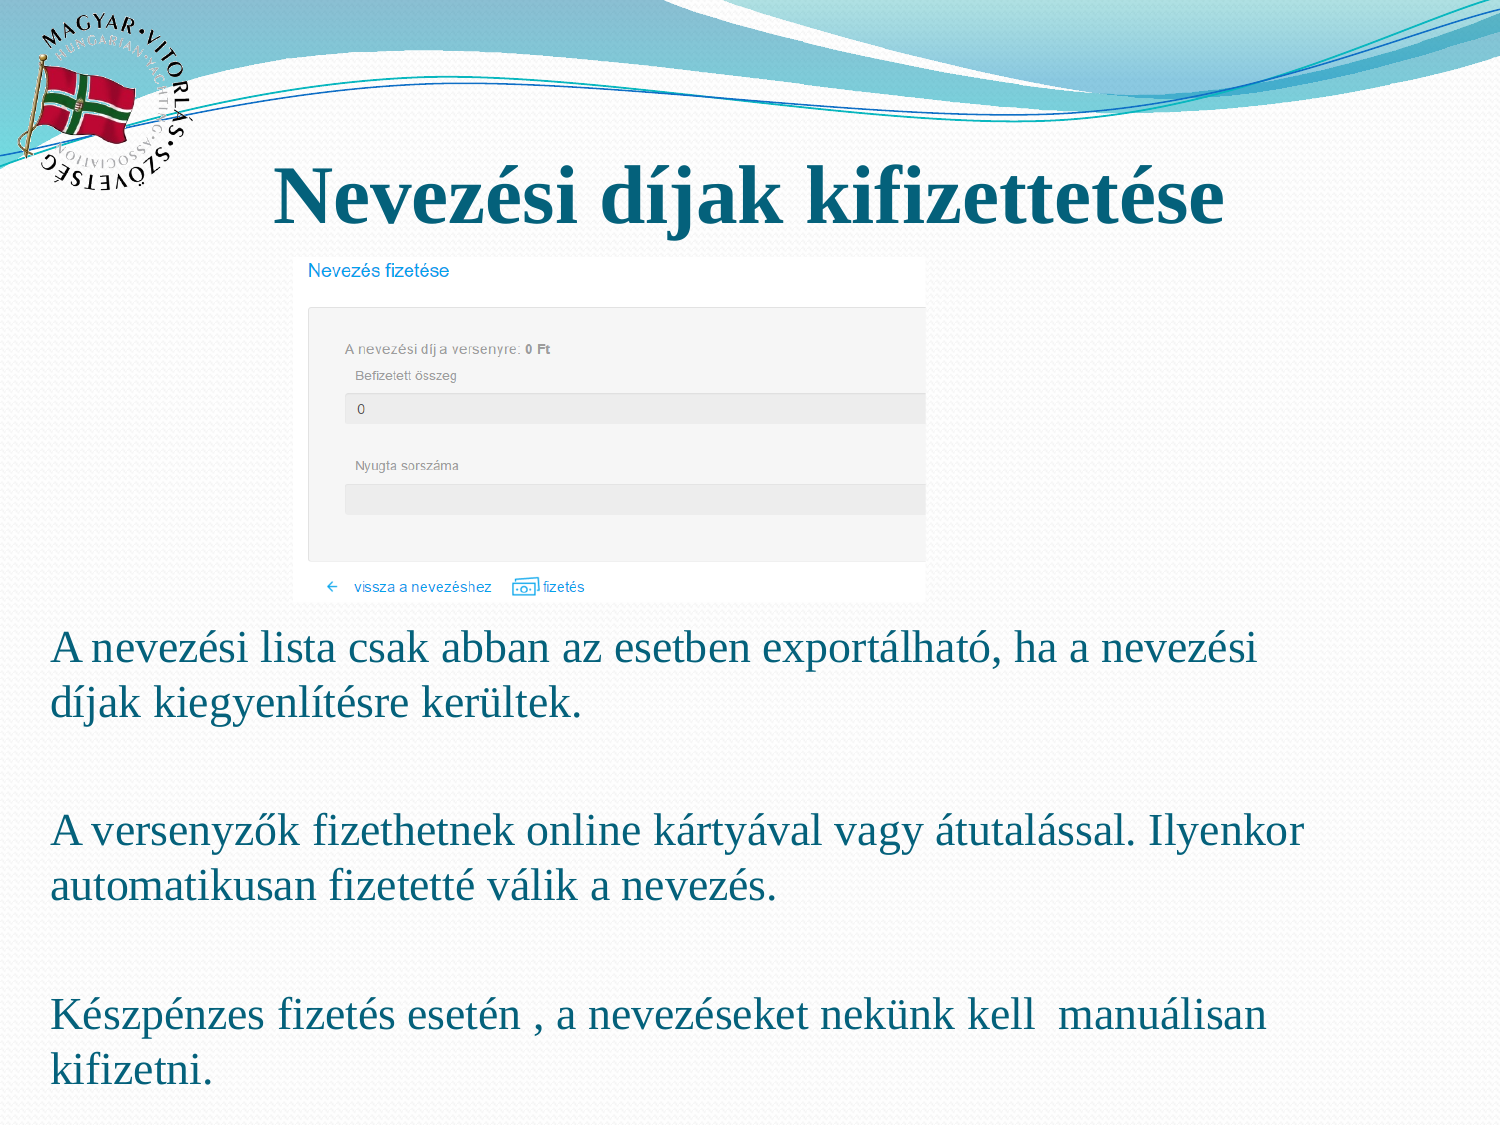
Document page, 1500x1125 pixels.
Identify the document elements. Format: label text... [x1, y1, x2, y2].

title Nevezési díjak kifizettetése [249, 105, 1251, 240]
list A nevezési lista csak abban az esetben exportálható, ha a nevezési díjak kiegyenlítésre kerültek. A versenyzők fizethetnek online kártyával vagy átutalással. Ilyenkor automatikusan fizetetté válik a nevezés. Készpénzes fizetés esetén , a nevezéseket nekünk kell manuálisan kifizetni. [46, 609, 1364, 850]
picture [292, 257, 926, 603]
picture [0, 0, 204, 204]
